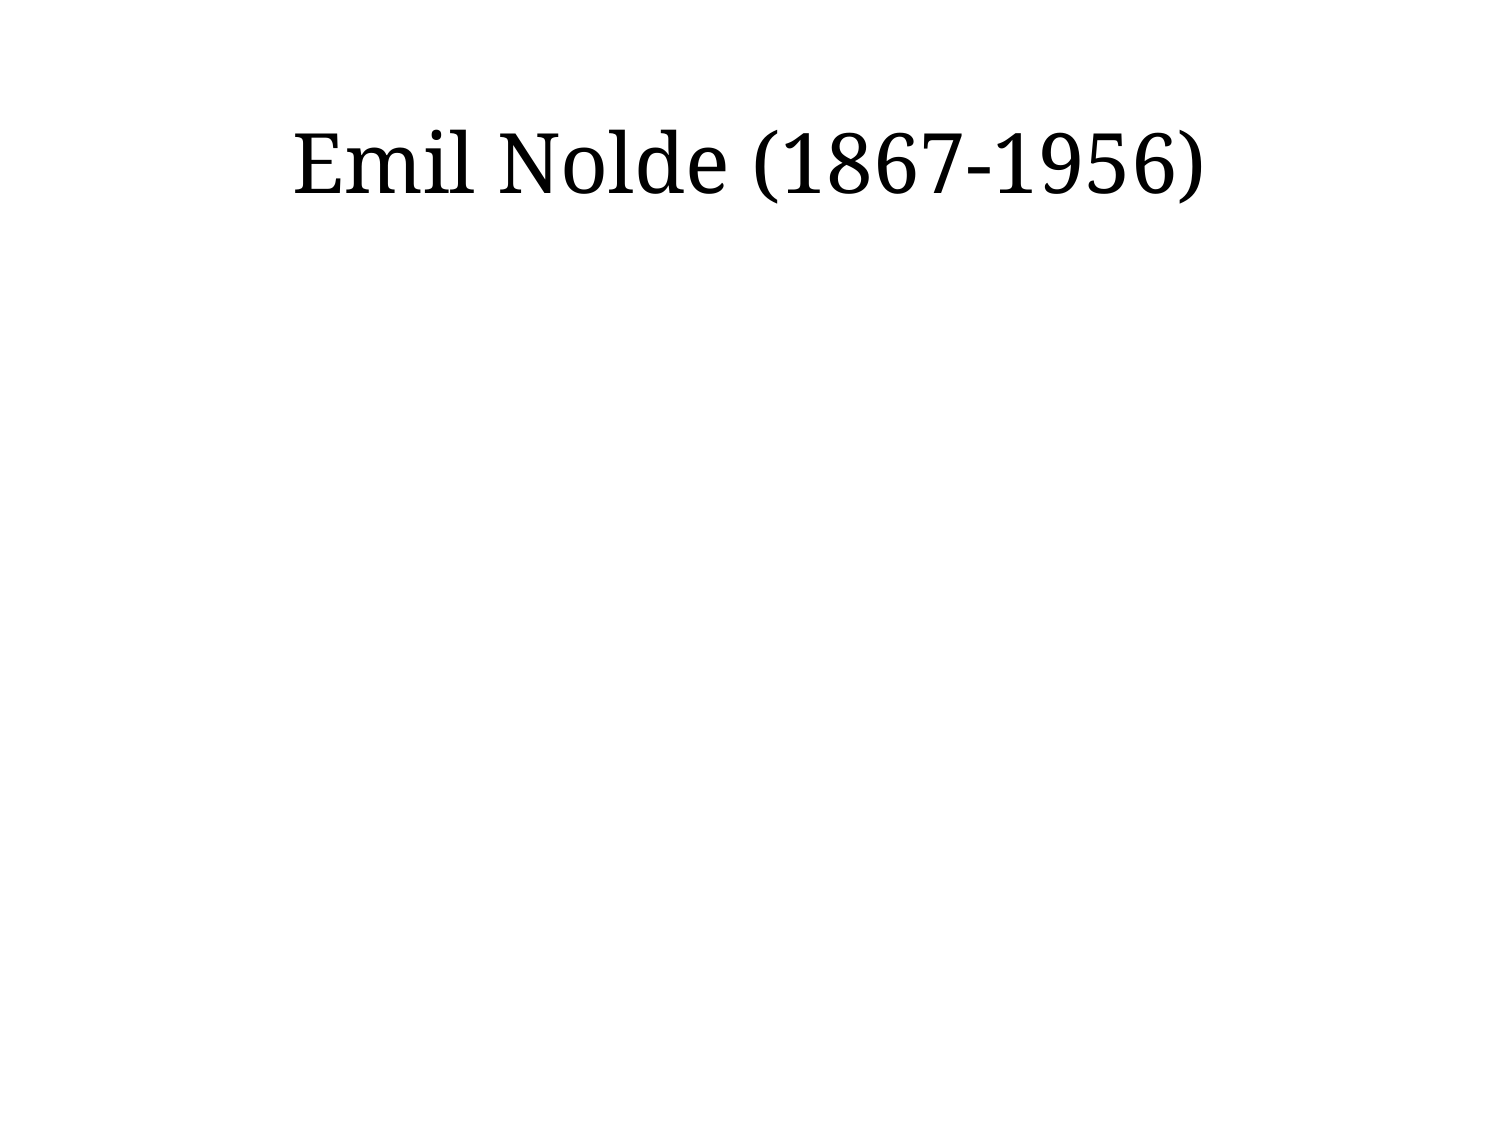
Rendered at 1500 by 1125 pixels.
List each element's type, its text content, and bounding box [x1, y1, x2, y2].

title Emil Nolde (1867-1956) [0, 0, 1500, 421]
